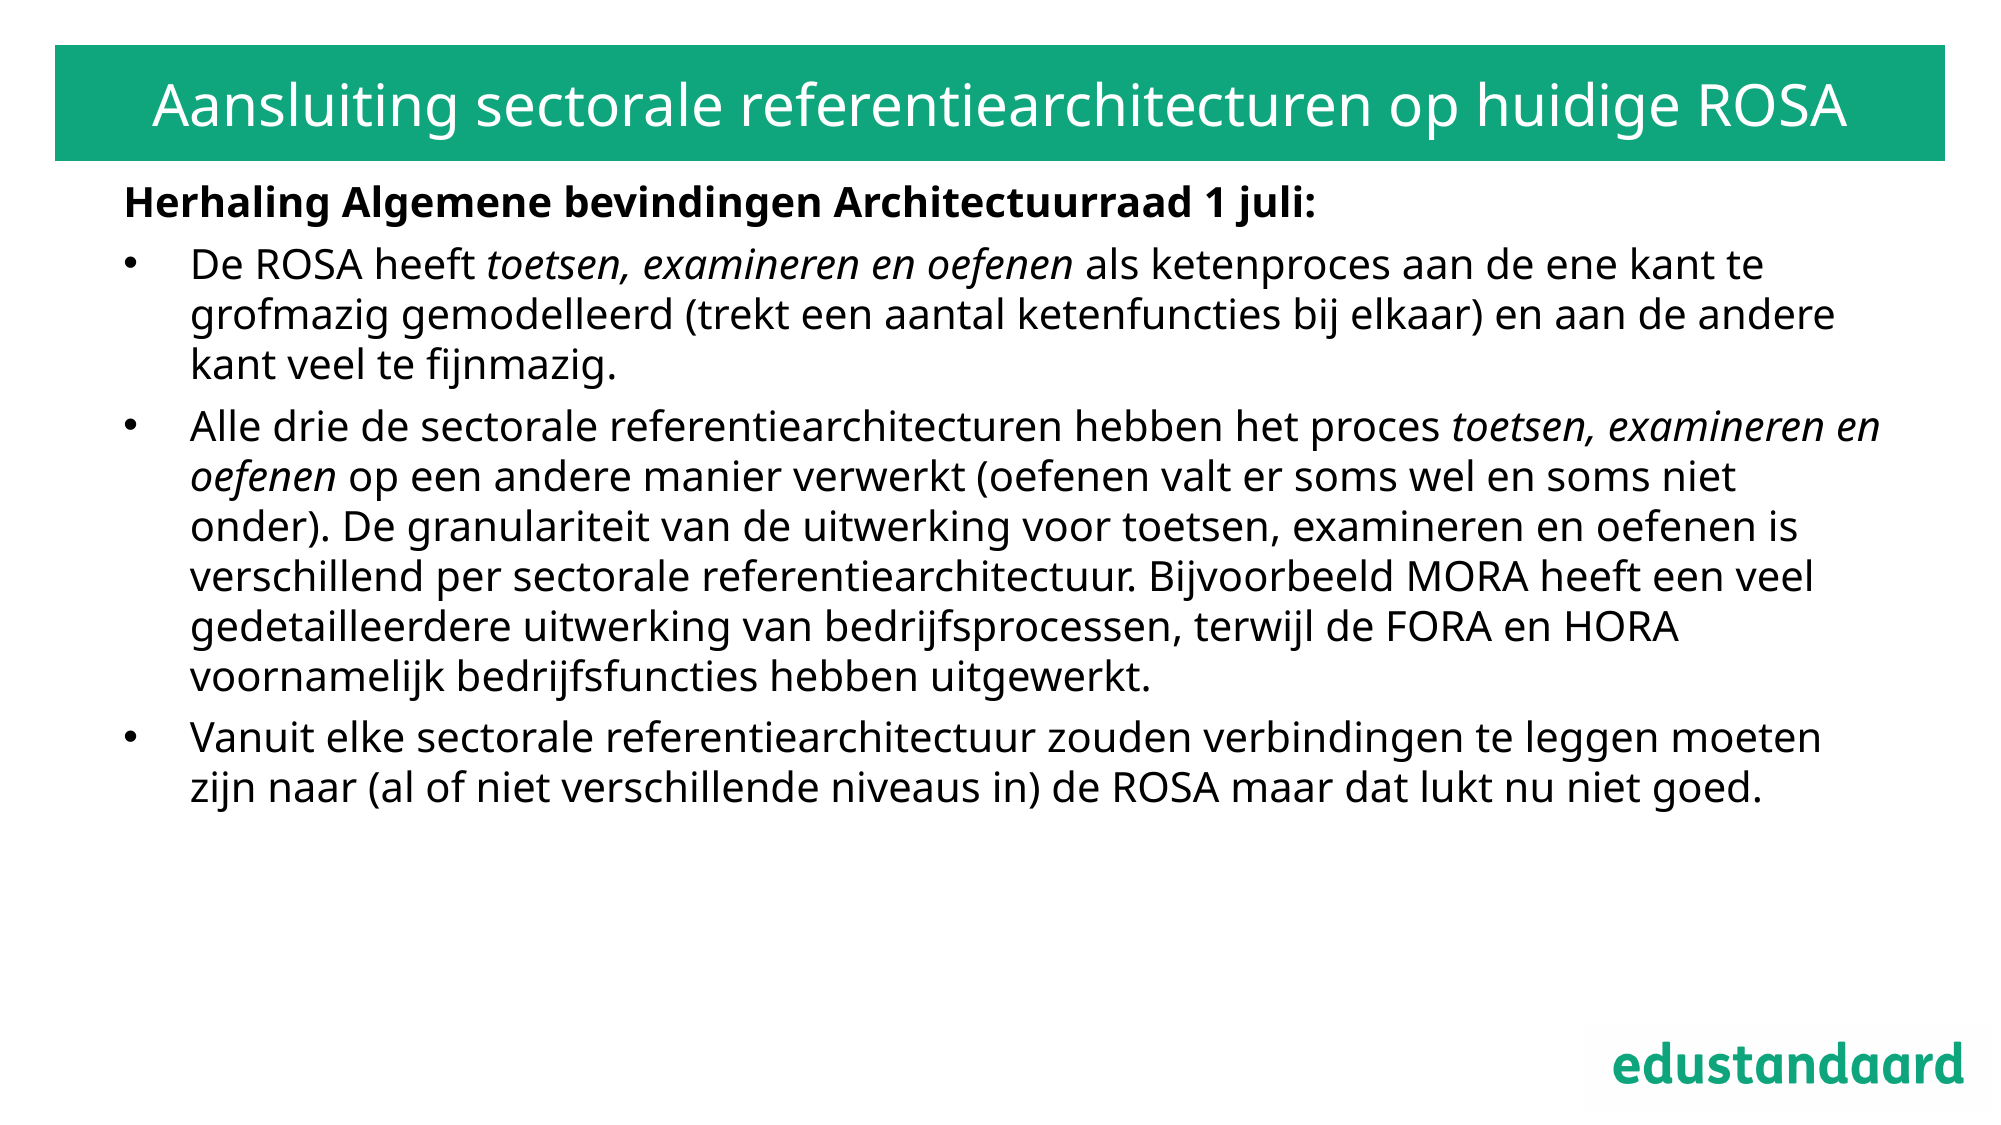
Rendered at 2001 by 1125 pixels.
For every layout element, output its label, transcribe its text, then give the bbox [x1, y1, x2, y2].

list Herhaling Algemene bevindingen Architectuurraad 1 juli: De ROSA heeft toetsen, examineren en oefenen als ketenproces aan de ene kant te grofmazig gemodelleerd (trekt een aantal ketenfuncties bij elkaar) en aan de andere kant veel te fijnmazig. Alle drie de sectorale referentiearchitecturen hebben het proces toetsen, examineren en oefenen op een andere manier verwerkt (oefenen valt er soms wel en soms niet onder). De granulariteit van de uitwerking voor toetsen, examineren en oefenen is verschillend per sectorale referentiearchitectuur. Bijvoorbeeld MORA heeft een veel gedetailleerdere uitwerking van bedrijfsprocessen, terwijl de FORA en HORA voornamelijk bedrijfsfuncties hebben uitgewerkt. Vanuit elke sectorale referentiearchitectuur zouden verbindingen te leggen moeten zijn naar (al of niet verschillende niveaus in) de ROSA maar dat lukt nu niet goed. [99, 160, 1900, 1005]
picture [1584, 1023, 1993, 1113]
title Aansluiting sectorale referentiearchitecturen op huidige ROSA [55, 45, 1945, 161]
